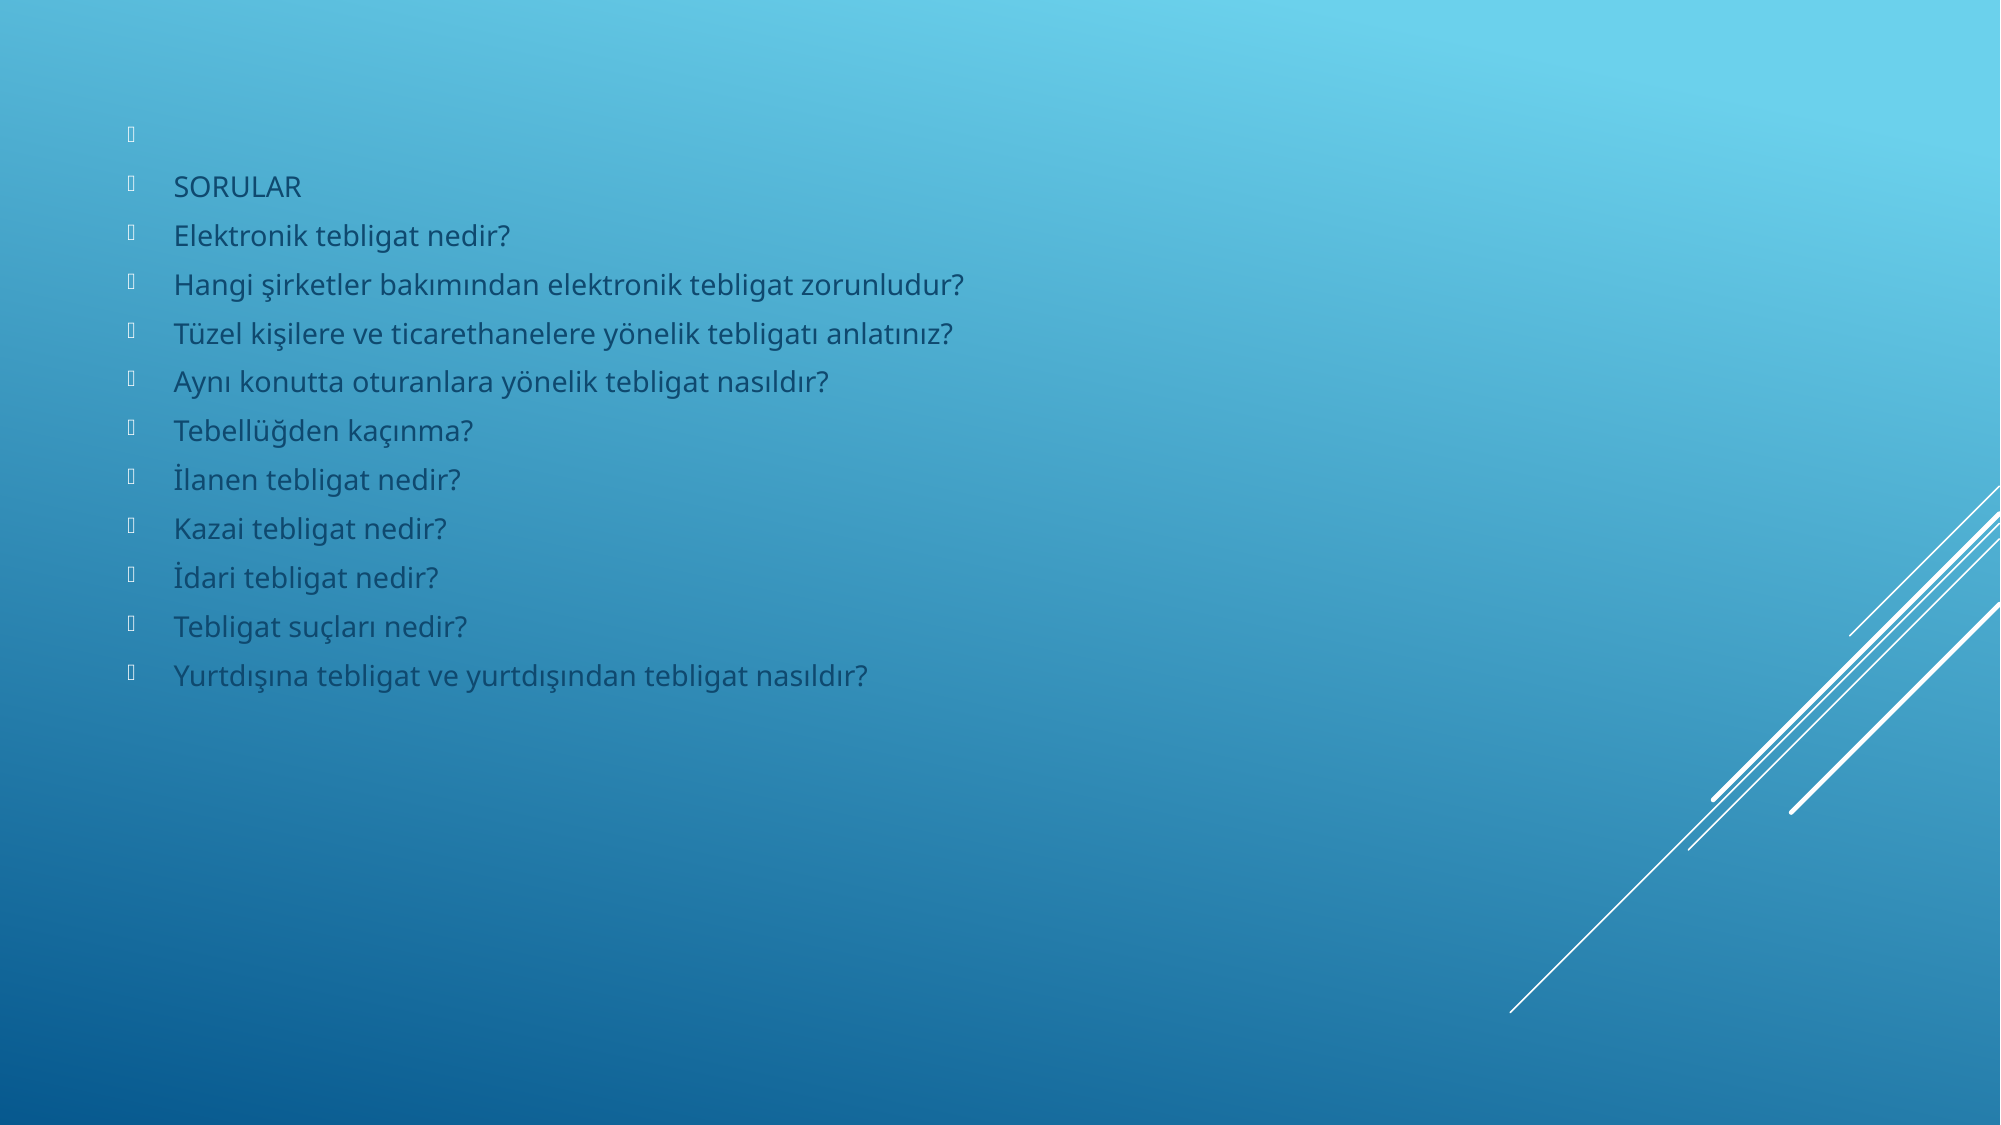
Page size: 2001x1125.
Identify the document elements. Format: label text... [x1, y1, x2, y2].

list SORULAR Elektronik tebligat nedir? Hangi şirketler bakımından elektronik tebligat zorunludur? Tüzel kişilere ve ticarethanelere yönelik tebligatı anlatınız? Aynı konutta oturanlara yönelik tebligat nasıldır? Tebellüğden kaçınma? İlanen tebligat nedir? Kazai tebligat nedir? İdari tebligat nedir? Tebligat suçları nedir? Yurtdışına tebligat ve yurtdışından tebligat nasıldır? [112, 112, 1513, 706]
